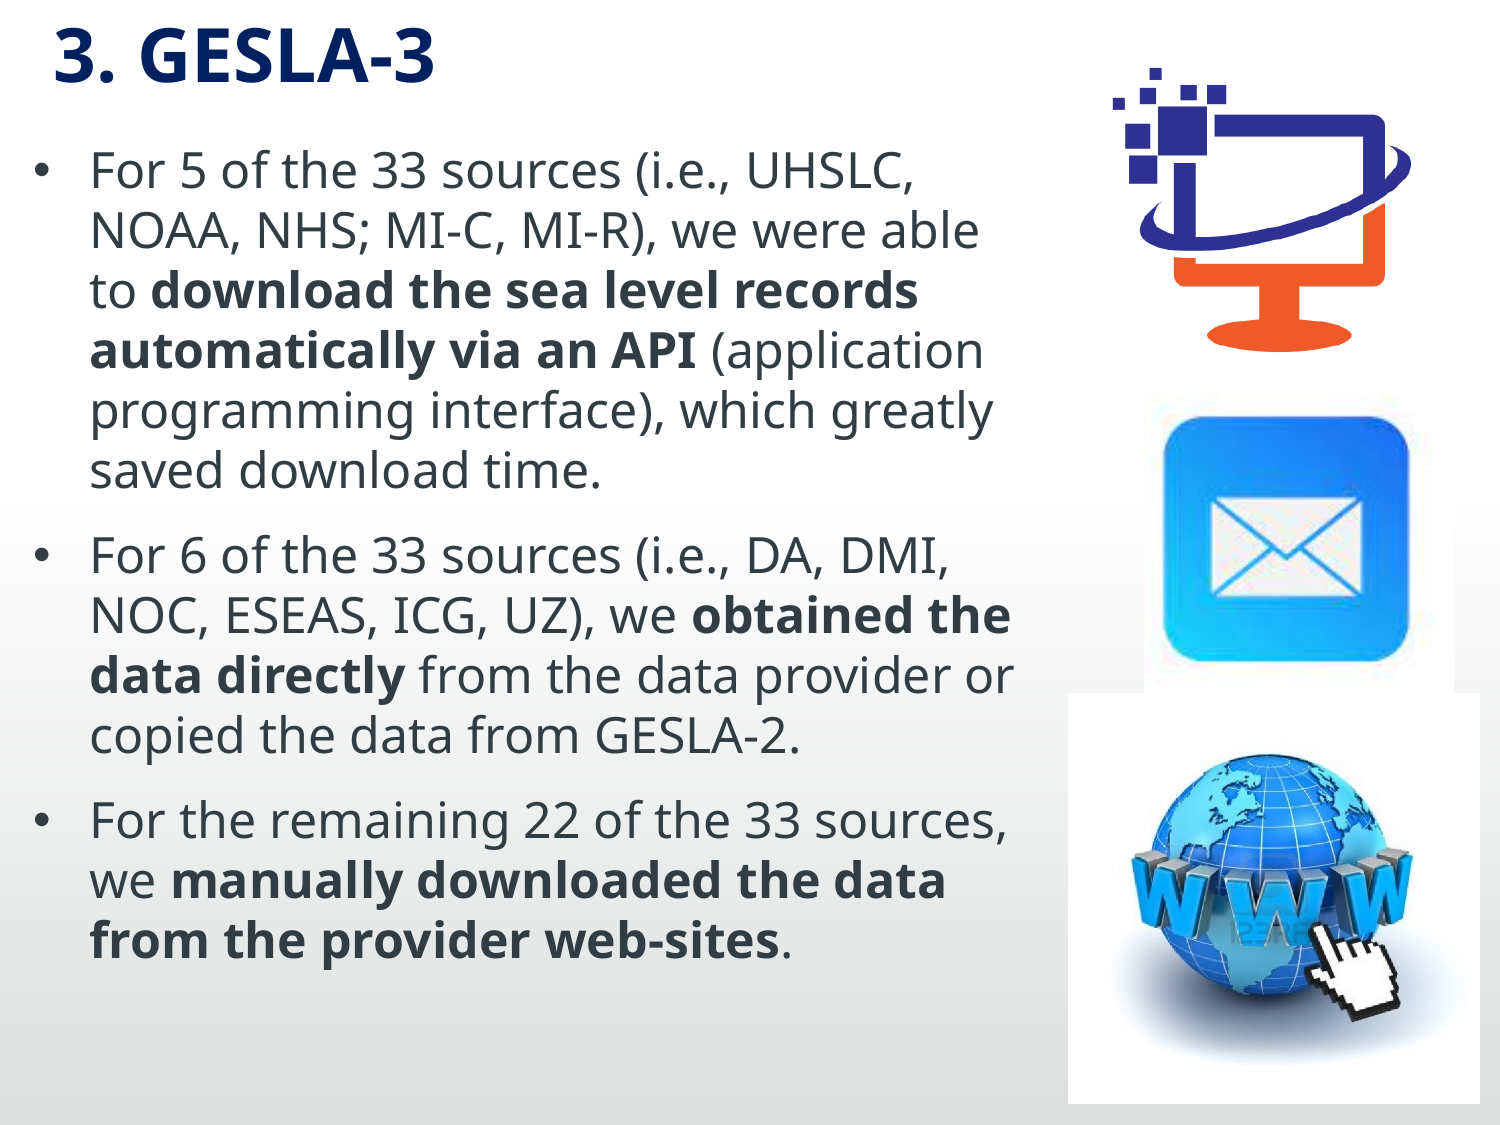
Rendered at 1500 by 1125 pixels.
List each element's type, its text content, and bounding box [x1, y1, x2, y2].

text_box 3. GESLA-3 [38, 0, 452, 105]
picture [1029, 0, 1491, 1105]
text_box For 5 of the 33 sources (i.e., UHSLC, NOAA, NHS; MI-C, MI-R), we were able to download the sea level records automatically via an API (application programming interface), which greatly saved download time. For 6 of the 33 sources (i.e., DA, DMI, NOC, ESEAS, ICG, UZ), we obtained the data directly from the data provider or copied the data from GESLA-2. For the remaining 22 of the 33 sources, we manually downloaded the data from the provider web-sites. [18, 131, 1039, 977]
